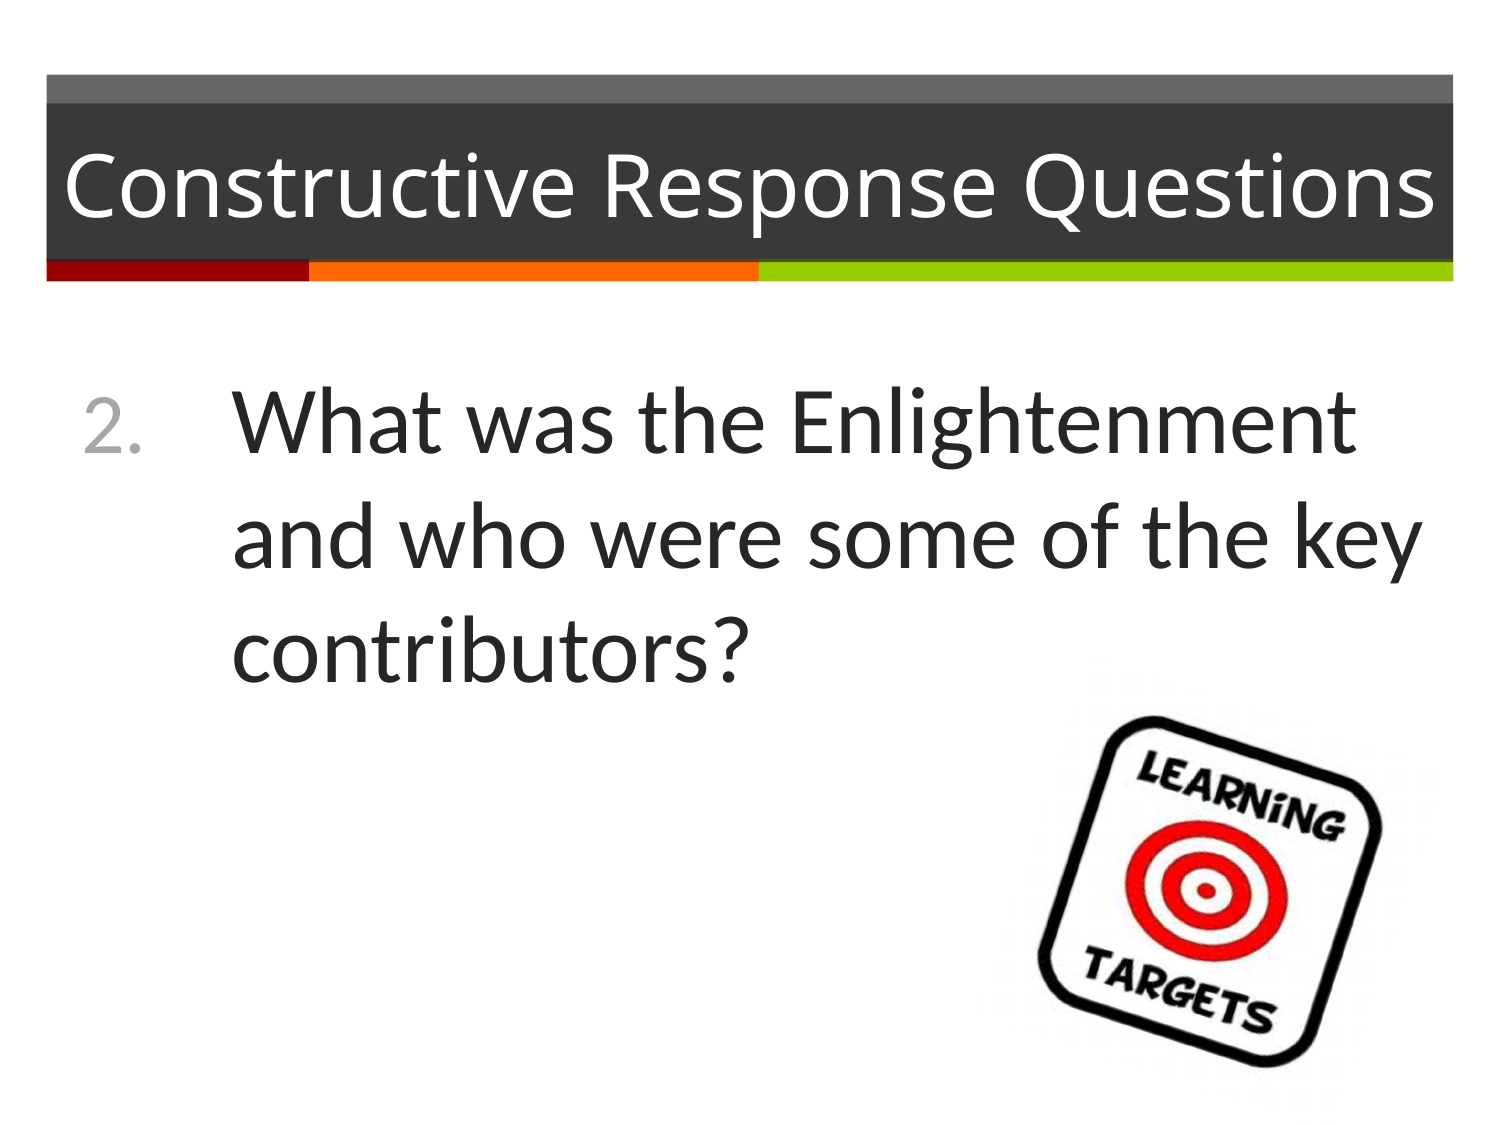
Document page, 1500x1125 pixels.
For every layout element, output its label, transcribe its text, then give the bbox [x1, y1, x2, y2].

title Constructive Response Questions [46, 103, 1454, 263]
list What was the Enlightenment and who were some of the key contributors? [46, 350, 1454, 1005]
picture [975, 654, 1448, 1125]
